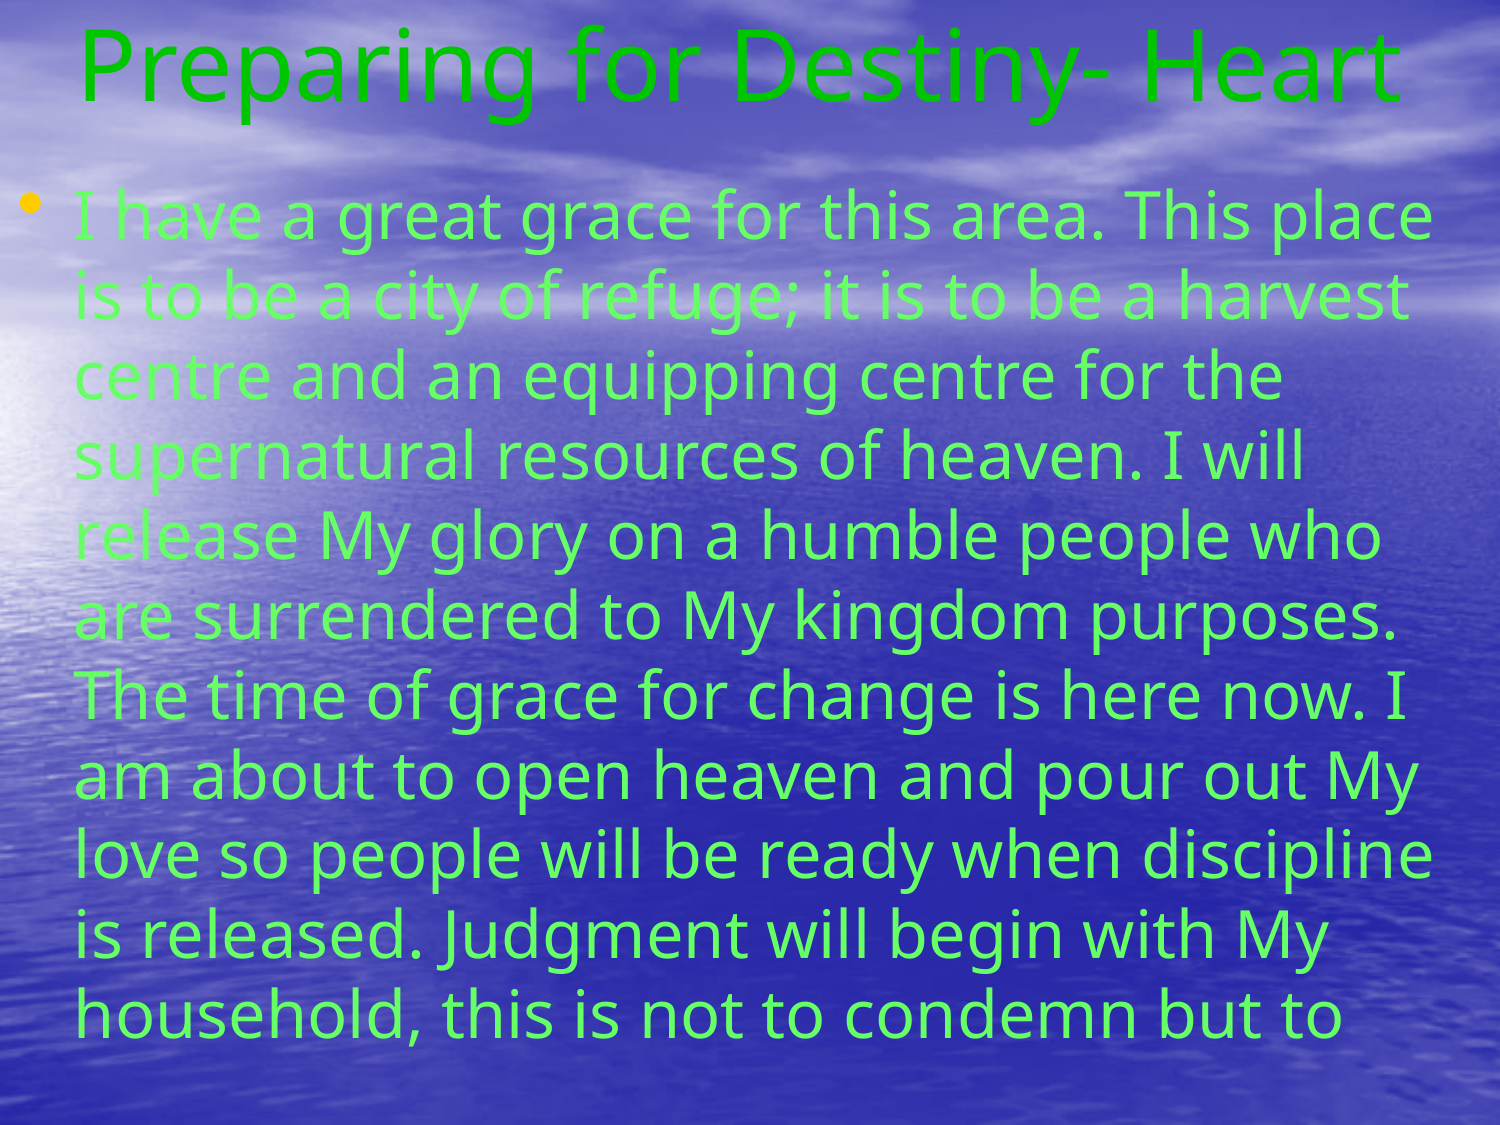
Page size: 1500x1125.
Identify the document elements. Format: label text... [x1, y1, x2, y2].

title Preparing for Destiny- Heart [64, 1, 1415, 143]
list I have a great grace for this area. This place is to be a city of refuge; it is to be a harvest centre and an equipping centre for the supernatural resources of heaven. I will release My glory on a humble people who are surrendered to My kingdom purposes. The time of grace for change is here now. I am about to open heaven and pour out My love so people will be ready when discipline is released. Judgment will begin with My household, this is not to condemn but to [17, 172, 1483, 1094]
